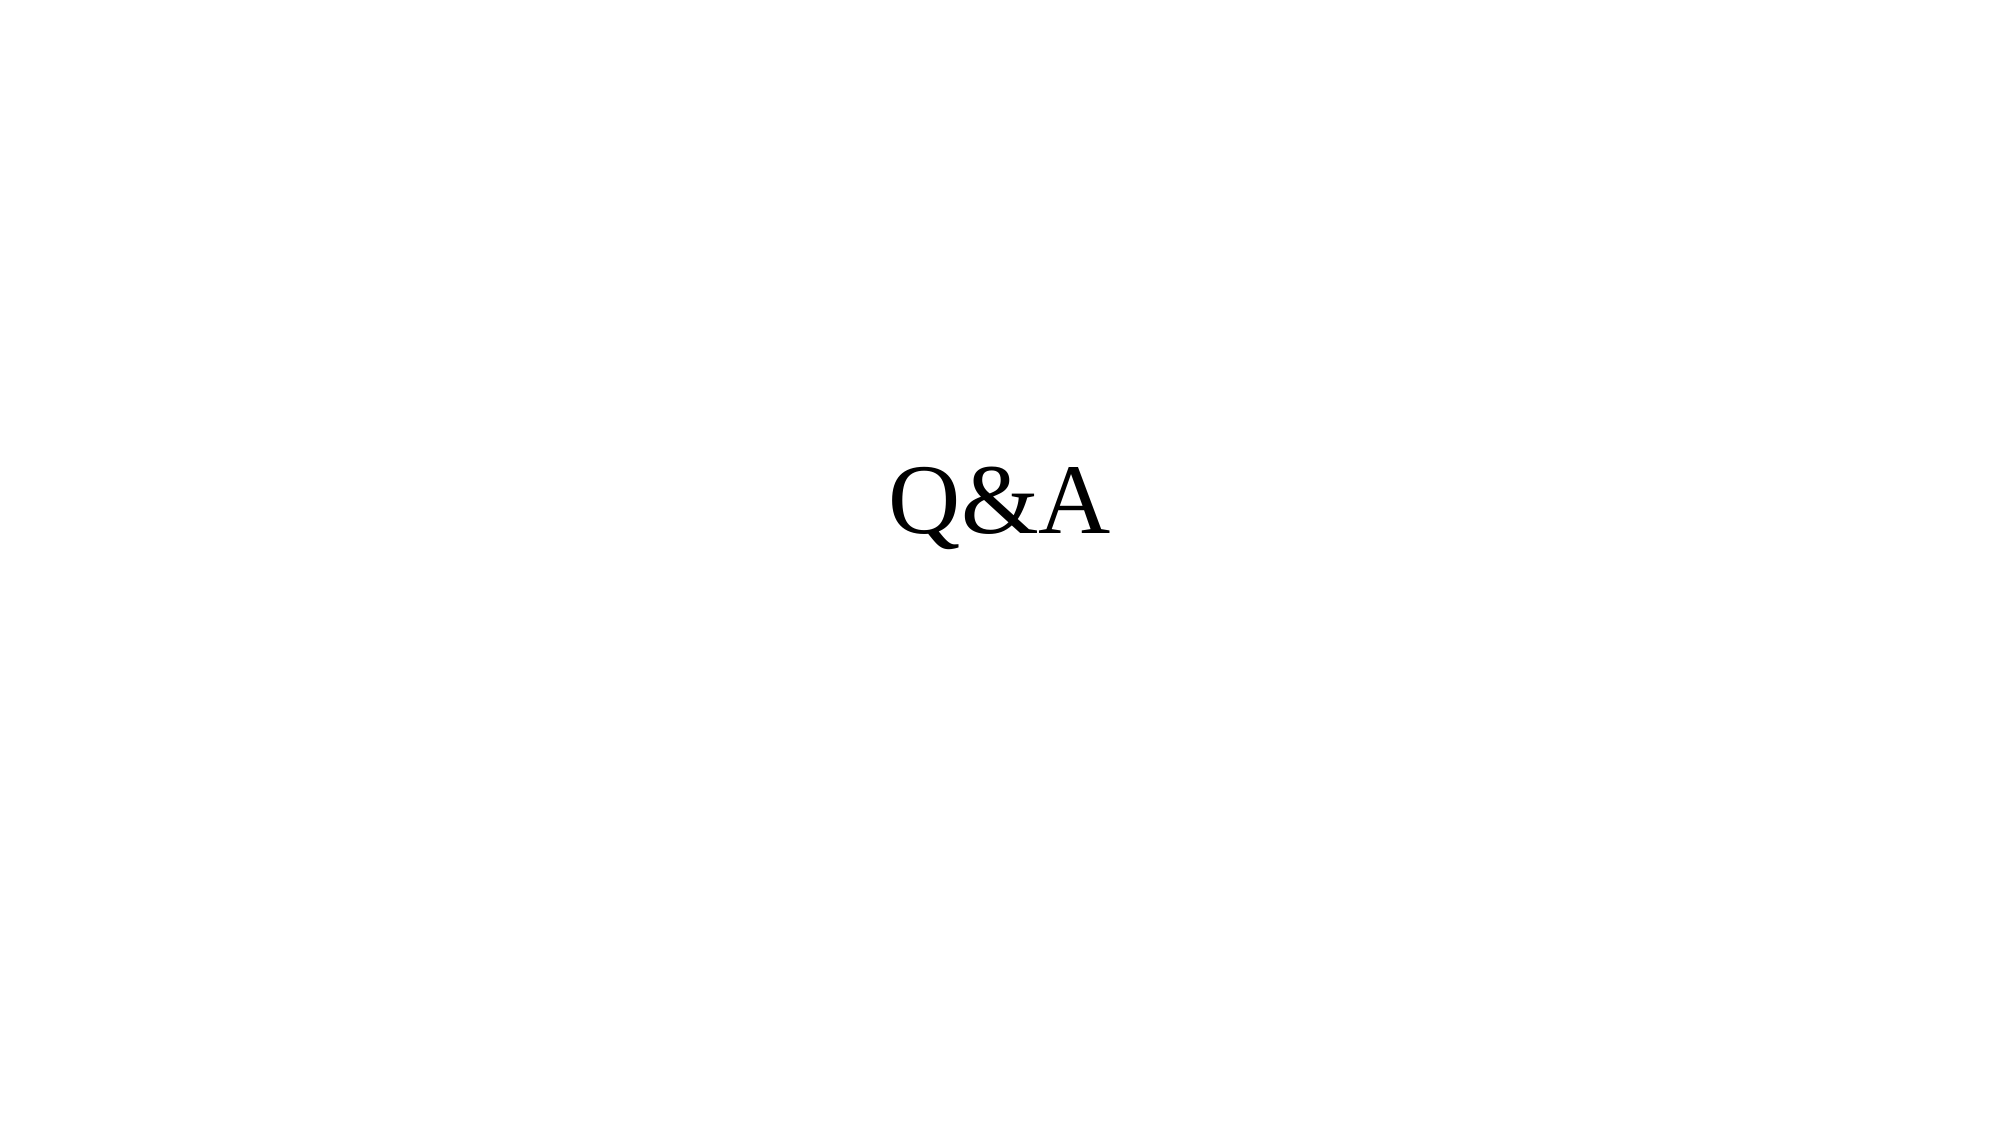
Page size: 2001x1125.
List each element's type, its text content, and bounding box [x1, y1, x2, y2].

text_box Q&A [654, 426, 1346, 561]
